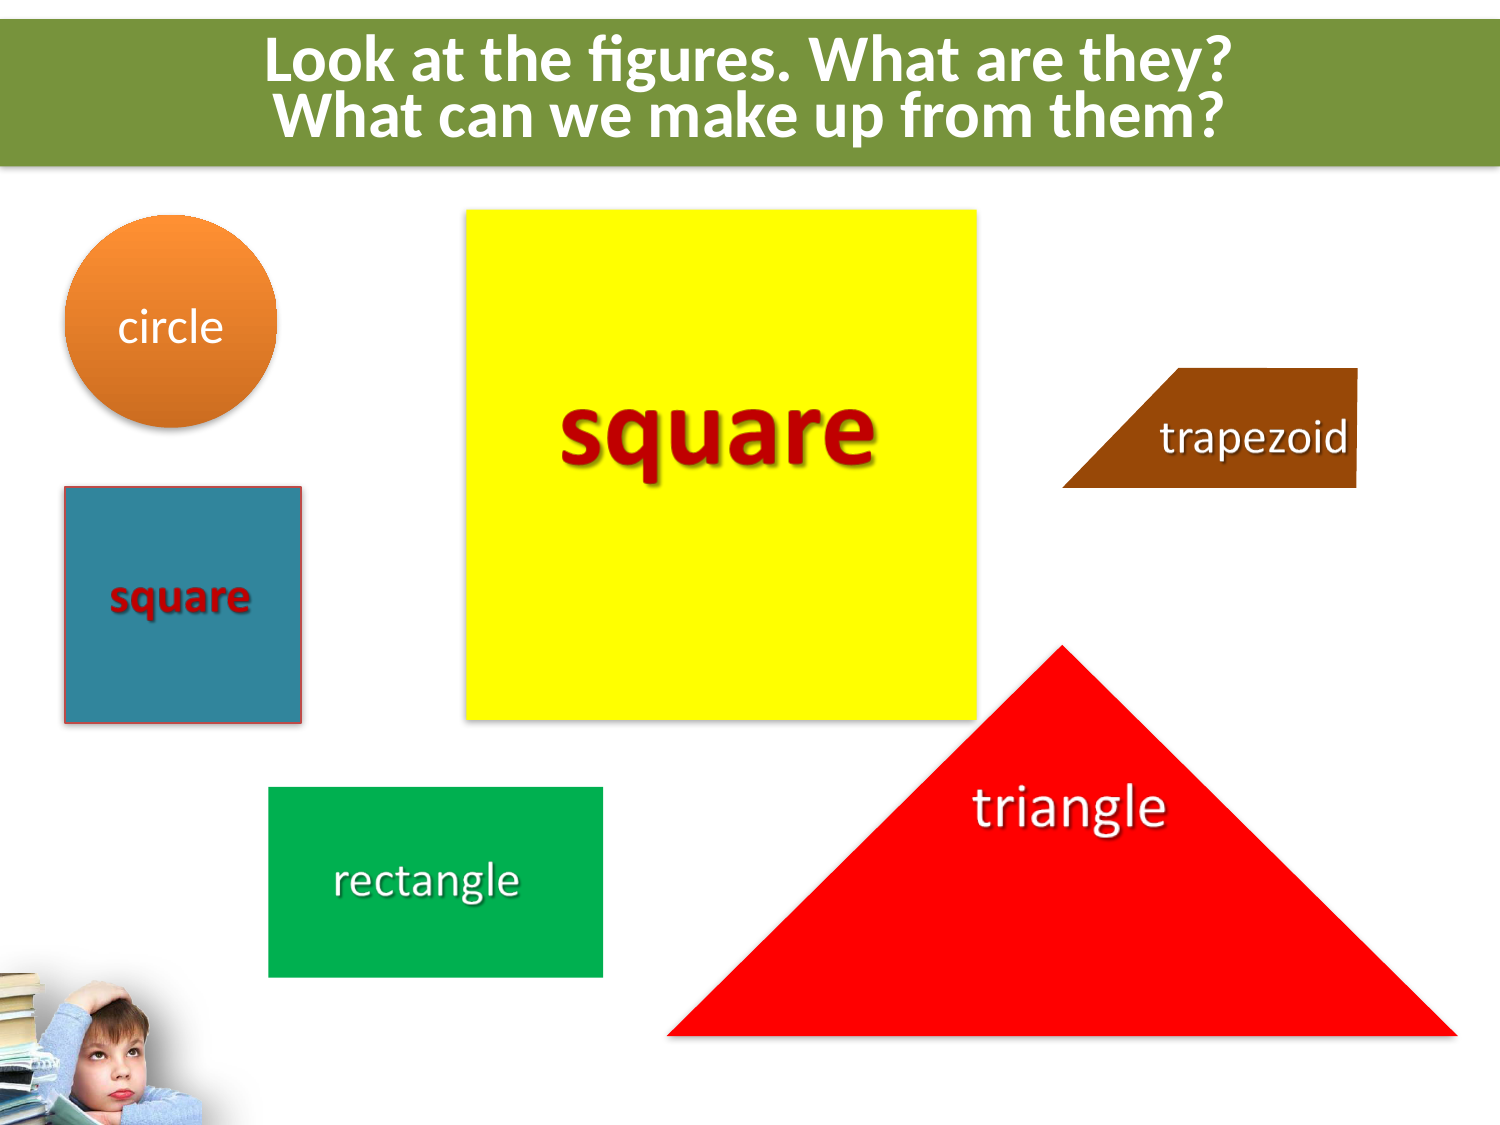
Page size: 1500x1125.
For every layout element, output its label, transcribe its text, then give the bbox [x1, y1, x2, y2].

picture [488, 321, 955, 571]
picture [932, 746, 1215, 889]
text_box [266, 785, 605, 980]
text_box [1060, 423, 1122, 490]
picture [1127, 388, 1386, 502]
picture [0, 973, 202, 1125]
picture [300, 832, 557, 945]
text_box [64, 215, 278, 428]
text_box [960, 644, 1164, 745]
text_box [64, 486, 302, 724]
text_box [666, 778, 1458, 1037]
text_box Look at the figures. What are they? What can we make up from them? [0, 19, 1500, 167]
text_box [466, 209, 977, 720]
text_box circle [102, 285, 240, 361]
picture [78, 548, 288, 662]
text_box [1157, 365, 1360, 387]
